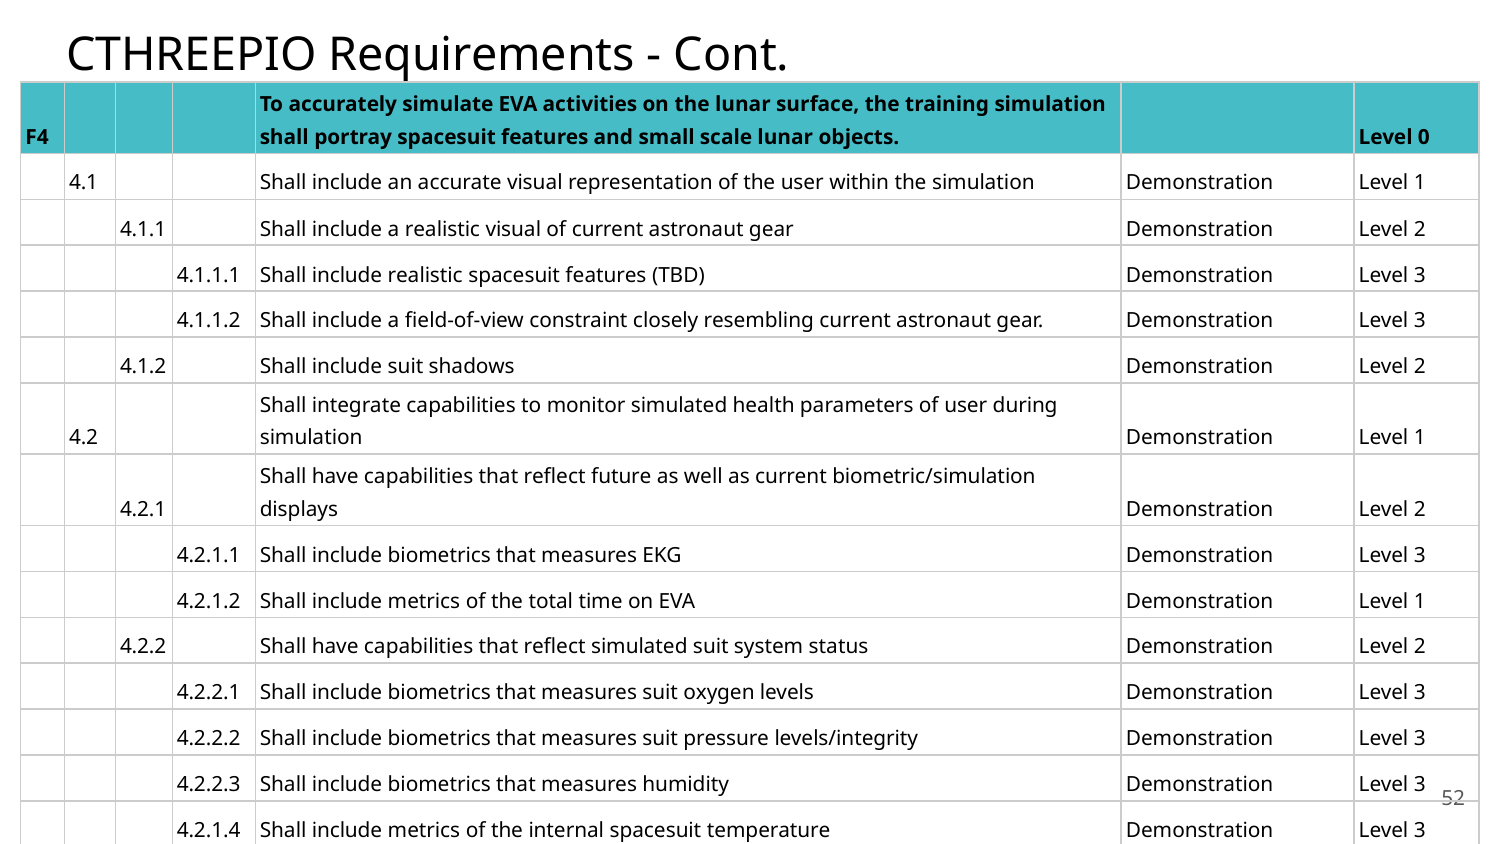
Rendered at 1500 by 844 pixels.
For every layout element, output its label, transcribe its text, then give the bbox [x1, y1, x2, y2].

title CTHREEPIO Requirements - Cont. [51, 6, 1449, 81]
table_cell 4.1 [65, 154, 115, 199]
table_cell [21, 455, 64, 525]
table_cell Level 3 [1355, 802, 1478, 844]
table_cell Demonstration [1122, 455, 1353, 525]
table_header [65, 83, 115, 153]
table_cell [65, 200, 115, 244]
table_cell Level 1 [1355, 384, 1478, 453]
table_cell [21, 618, 64, 662]
table_cell Shall include metrics of the internal spacesuit temperature [256, 802, 1120, 844]
table_cell [21, 292, 64, 336]
table_cell 4.2 [65, 384, 115, 453]
table_cell [116, 572, 172, 617]
table_cell Shall include biometrics that measures suit pressure levels/integrity [256, 710, 1120, 754]
table_cell Shall include biometrics that measures suit oxygen levels [256, 664, 1120, 708]
table_cell Level 3 [1355, 246, 1478, 290]
table_cell [21, 384, 64, 453]
table_cell 4.2.2 [116, 618, 172, 662]
table_cell Shall include a realistic visual of current astronaut gear [256, 200, 1120, 244]
table_cell [173, 384, 255, 453]
table_cell Demonstration [1122, 384, 1353, 453]
table_cell 4.2.2.2 [173, 710, 255, 754]
table_cell Demonstration [1122, 664, 1353, 708]
table_cell Level 3 [1355, 756, 1478, 800]
table_cell [21, 756, 64, 800]
table_cell Level 2 [1355, 338, 1478, 382]
table_cell 4.2.2.1 [173, 664, 255, 708]
table_cell [116, 710, 172, 754]
table_cell Shall include biometrics that measures humidity [256, 756, 1120, 800]
table_cell Shall have capabilities that reflect simulated suit system status [256, 618, 1120, 662]
table_cell [65, 802, 115, 844]
table_cell [21, 246, 64, 290]
table_cell [21, 572, 64, 617]
table_header F4 [21, 83, 64, 153]
table_cell Demonstration [1122, 338, 1353, 382]
table_header To accurately simulate EVA activities on the lunar surface, the training simulation shall portray spacesuit features and small scale lunar objects. [256, 83, 1120, 153]
table_cell Level 2 [1355, 455, 1478, 525]
table_cell Shall include suit shadows [256, 338, 1120, 382]
table_cell Level 1 [1355, 572, 1478, 617]
table_cell [21, 802, 64, 844]
table_cell 4.2.1.4 [173, 802, 255, 844]
table_cell Shall include metrics of the total time on EVA [256, 572, 1120, 617]
table_cell Demonstration [1122, 246, 1353, 290]
table_cell 4.1.1 [116, 200, 172, 244]
table_cell Demonstration [1122, 292, 1353, 336]
table_cell Level 2 [1355, 618, 1478, 662]
table_cell Level 3 [1355, 292, 1478, 336]
table_cell [21, 710, 64, 754]
table_header [1122, 83, 1353, 153]
table_cell Demonstration [1122, 200, 1353, 244]
table_cell Demonstration [1122, 526, 1353, 571]
table_cell [173, 200, 255, 244]
table_cell Level 3 [1355, 664, 1478, 708]
table_cell Demonstration [1122, 618, 1353, 662]
table_cell Shall include a field-of-view constraint closely resembling current astronaut gear. [256, 292, 1120, 336]
table_cell [21, 664, 64, 708]
table_cell [116, 384, 172, 453]
table_cell [65, 338, 115, 382]
table_cell [116, 292, 172, 336]
table_cell [21, 338, 64, 382]
table_cell 4.1.1.2 [173, 292, 255, 336]
table_cell [173, 455, 255, 525]
table_cell [173, 618, 255, 662]
table_cell Demonstration [1122, 154, 1353, 199]
table_cell [173, 154, 255, 199]
table_cell Demonstration [1122, 802, 1353, 844]
table_cell Level 3 [1355, 526, 1478, 571]
table_cell [65, 292, 115, 336]
table_cell Demonstration [1122, 710, 1353, 754]
table_cell Shall include an accurate visual representation of the user within the simulation [256, 154, 1120, 199]
table_cell [21, 200, 64, 244]
table_cell [65, 526, 115, 571]
table_cell 4.1.2 [116, 338, 172, 382]
table_cell 4.1.1.1 [173, 246, 255, 290]
table_cell Shall integrate capabilities to monitor simulated health parameters of user during simulation [256, 384, 1120, 453]
table_cell [116, 664, 172, 708]
table_cell [65, 246, 115, 290]
table_cell 4.2.1.2 [173, 572, 255, 617]
table_header [173, 83, 255, 153]
table_cell [116, 526, 172, 571]
table_cell [21, 154, 64, 199]
table_cell [116, 154, 172, 199]
table_cell [65, 572, 115, 617]
table_cell 4.2.1.1 [173, 526, 255, 571]
table_cell [116, 246, 172, 290]
table_cell [116, 802, 172, 844]
table_cell [65, 455, 115, 525]
table_cell Shall include biometrics that measures EKG [256, 526, 1120, 571]
table_cell Demonstration [1122, 572, 1353, 617]
table_cell [21, 526, 64, 571]
table_cell Level 3 [1355, 710, 1478, 754]
table_cell [65, 618, 115, 662]
table_cell Shall include realistic spacesuit features (TBD) [256, 246, 1120, 290]
table_cell 4.2.1 [116, 455, 172, 525]
table_cell [173, 338, 255, 382]
table_cell [116, 756, 172, 800]
table_cell Demonstration [1122, 756, 1353, 800]
table_cell [65, 756, 115, 800]
table_cell Shall have capabilities that reflect future as well as current biometric/simulation displays [256, 455, 1120, 525]
table_cell [65, 710, 115, 754]
table_cell Level 2 [1355, 200, 1478, 244]
table_header Level 0 [1355, 83, 1478, 153]
table_cell 4.2.2.3 [173, 756, 255, 800]
table_cell Level 1 [1355, 154, 1478, 199]
table_cell [65, 664, 115, 708]
table_header [116, 83, 172, 153]
